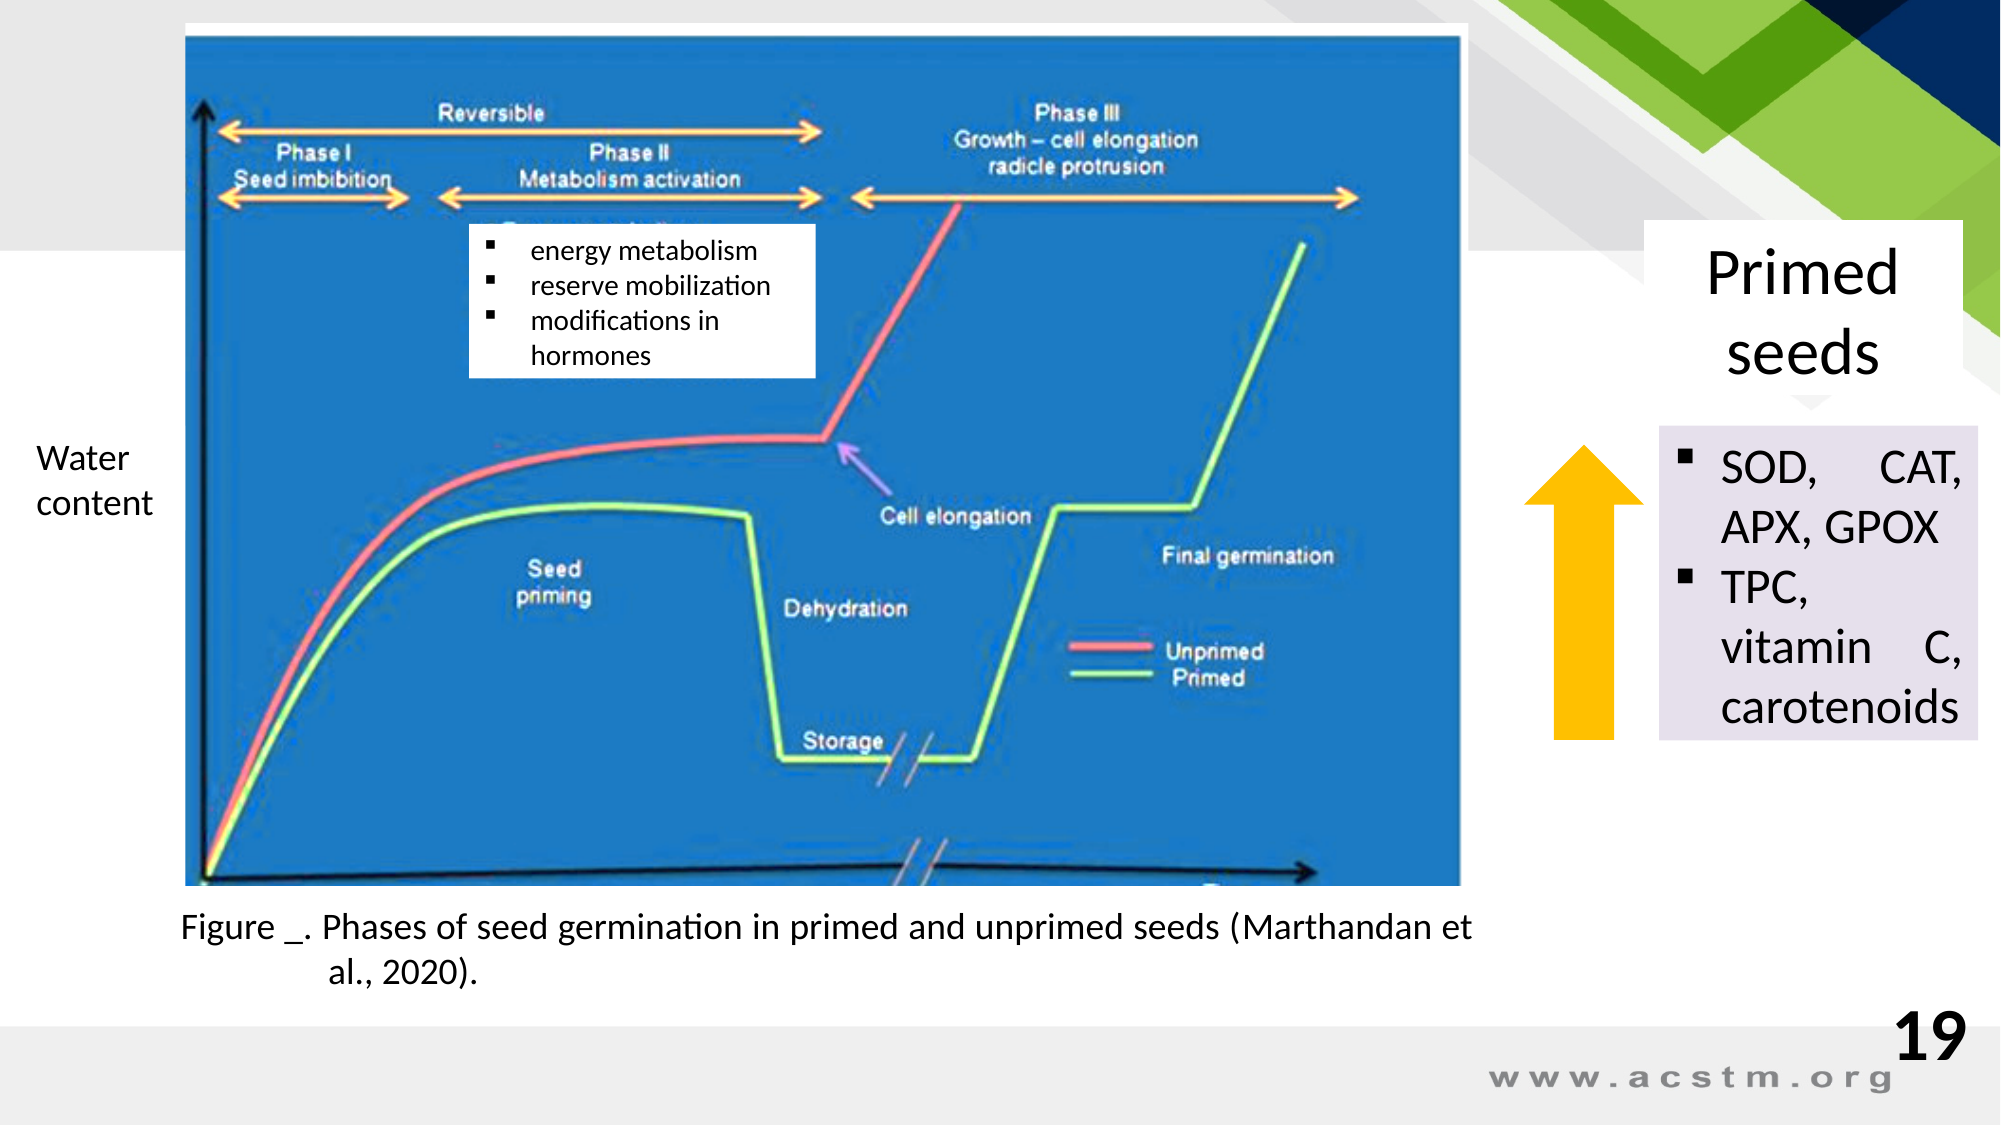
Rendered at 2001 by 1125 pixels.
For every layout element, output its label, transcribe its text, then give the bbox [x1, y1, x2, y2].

text_box Water content [21, 425, 179, 531]
text_box Primed seeds [1644, 220, 1963, 395]
text_box Figure _. Phases of seed germination in primed and unprimed seeds (Marthandan et al., 2020). [166, 894, 1488, 1000]
picture [0, 0, 2001, 1125]
text_box [1521, 442, 1647, 743]
text_box 19 [1856, 978, 2000, 1083]
text_box SOD, CAT, APX, GPOX TPC, vitamin C, carotenoids [1659, 425, 1979, 741]
